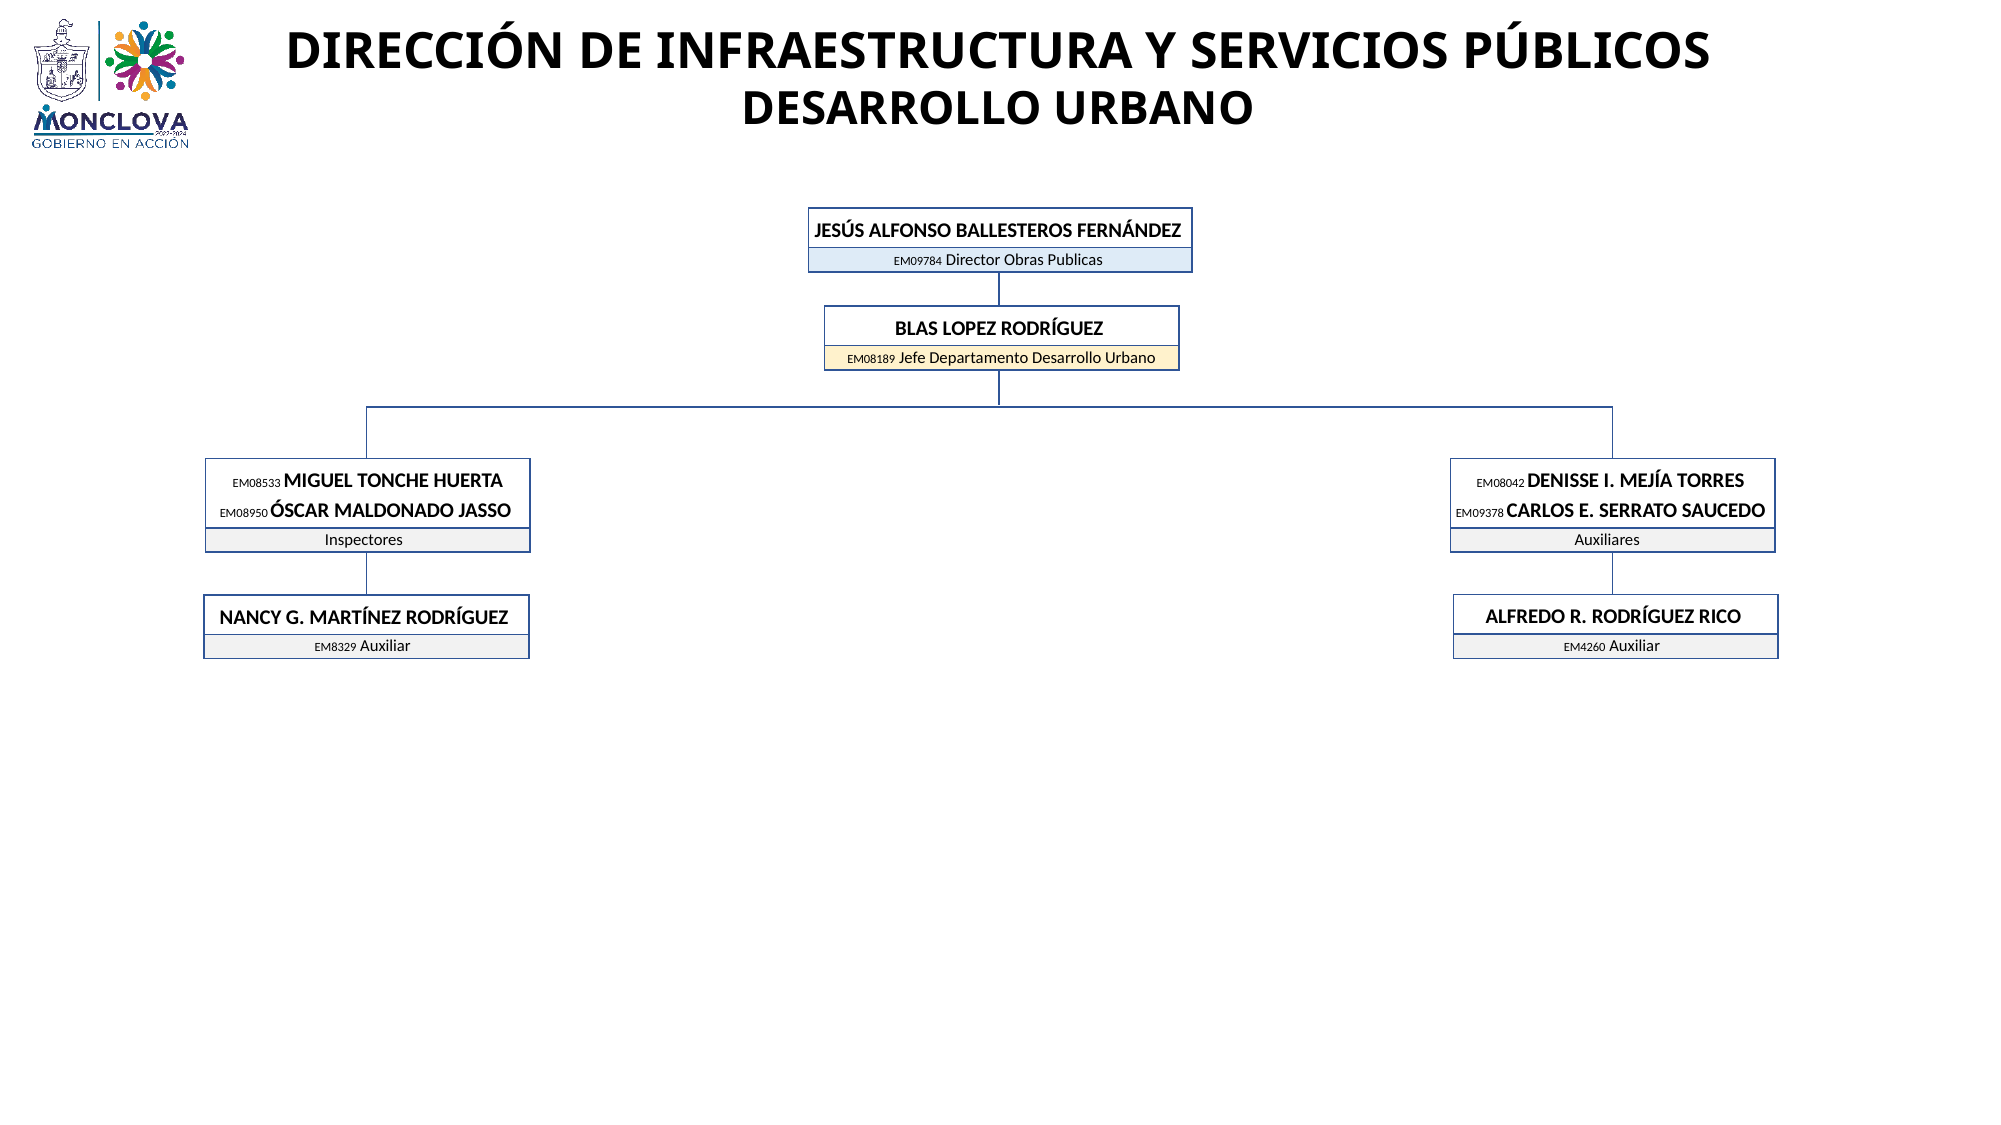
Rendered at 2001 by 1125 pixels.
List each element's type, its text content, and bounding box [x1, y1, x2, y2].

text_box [1450, 458, 1776, 553]
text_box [808, 208, 1193, 273]
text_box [1453, 594, 1779, 659]
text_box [204, 594, 529, 659]
text_box DIRECCIÓN DE INFRAESTRUCTURA Y SERVICIOS PÚBLICOS DESARROLLO URBANO [14, 5, 1983, 146]
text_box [824, 306, 1179, 371]
picture [31, 19, 188, 148]
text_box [205, 458, 531, 553]
